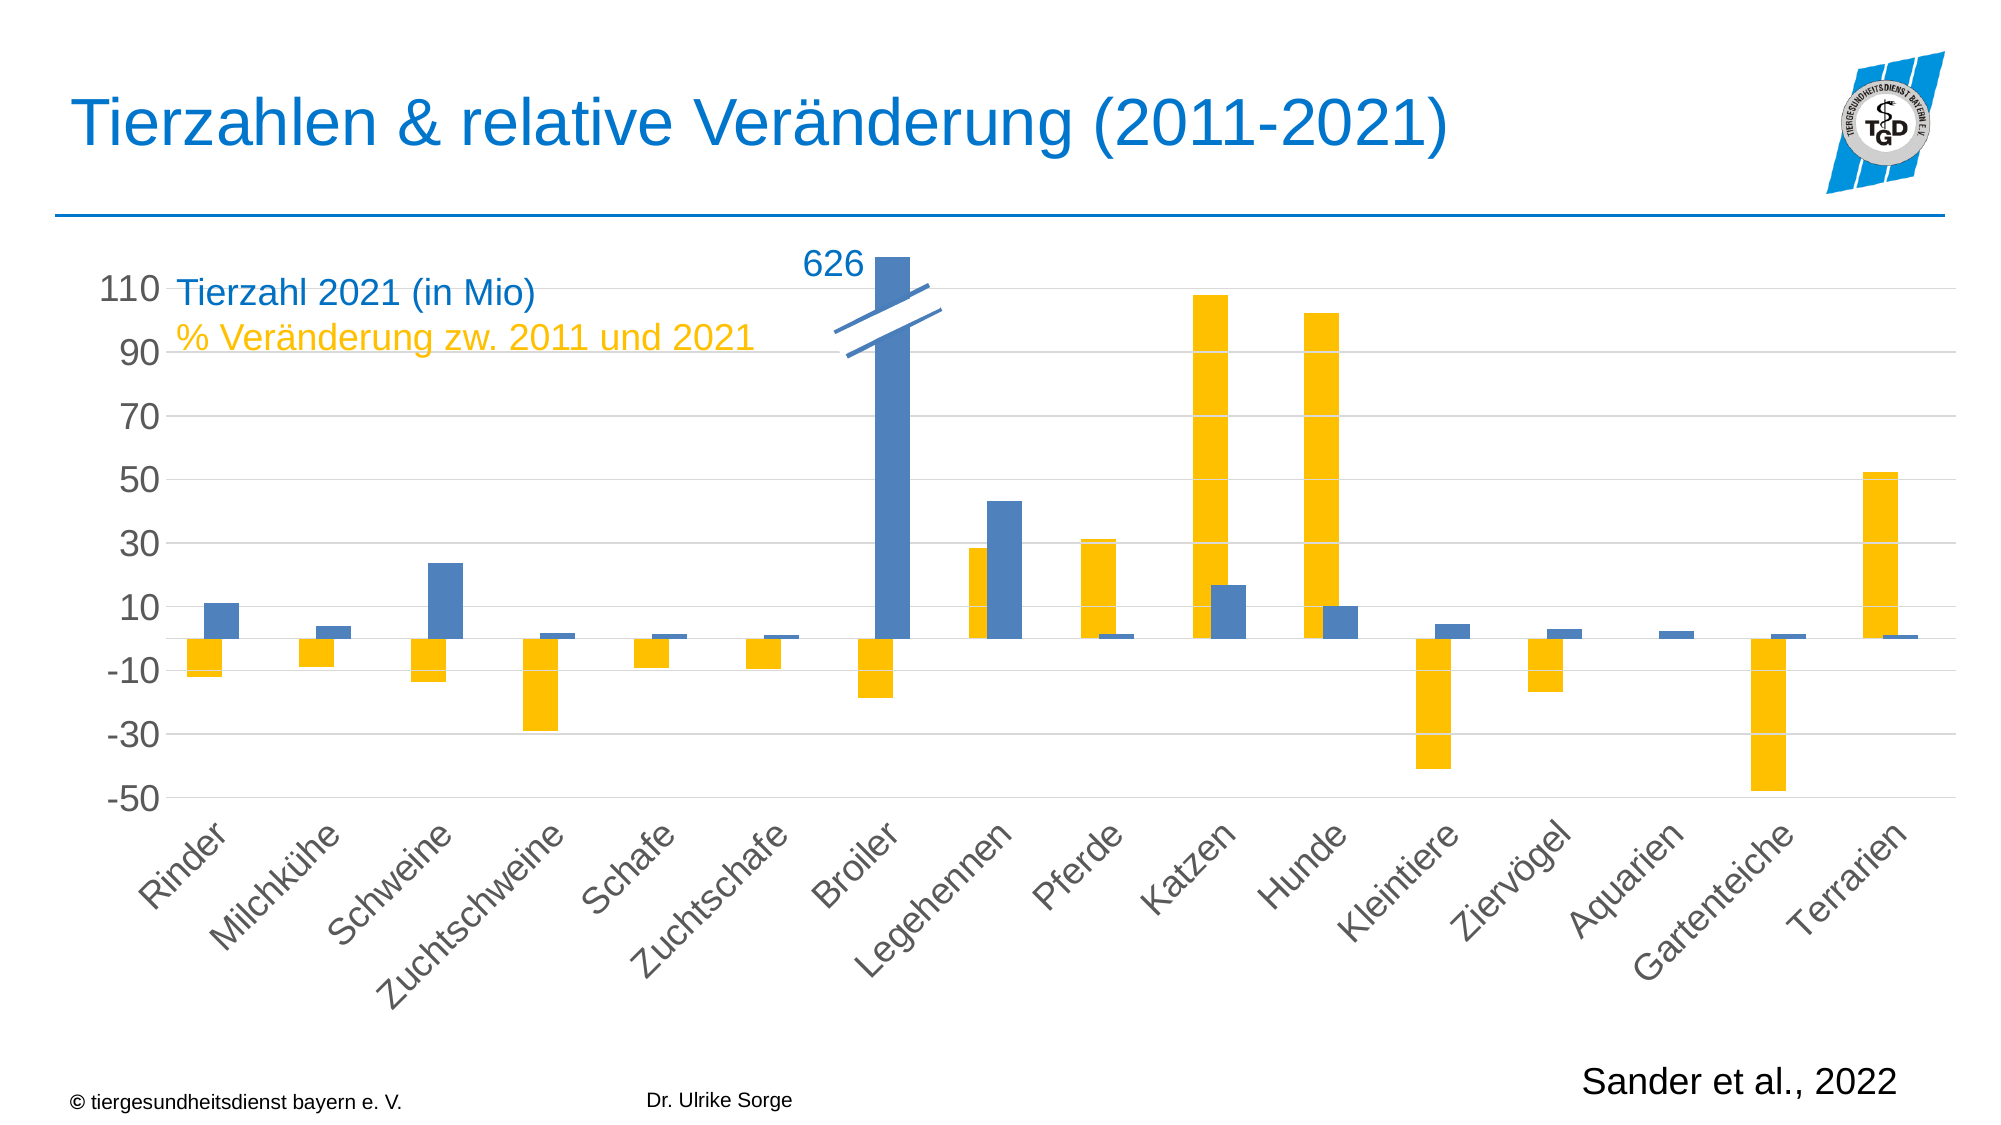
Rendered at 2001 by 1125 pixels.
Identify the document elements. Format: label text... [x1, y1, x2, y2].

title Tierzahlen & relative Veränderung (2011-2021) [55, 30, 1756, 208]
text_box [846, 308, 942, 357]
text_box Sander et al., 2022 [1566, 1058, 1717, 1125]
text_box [834, 284, 930, 333]
chart [56, 231, 1969, 1047]
picture [1826, 51, 1945, 194]
